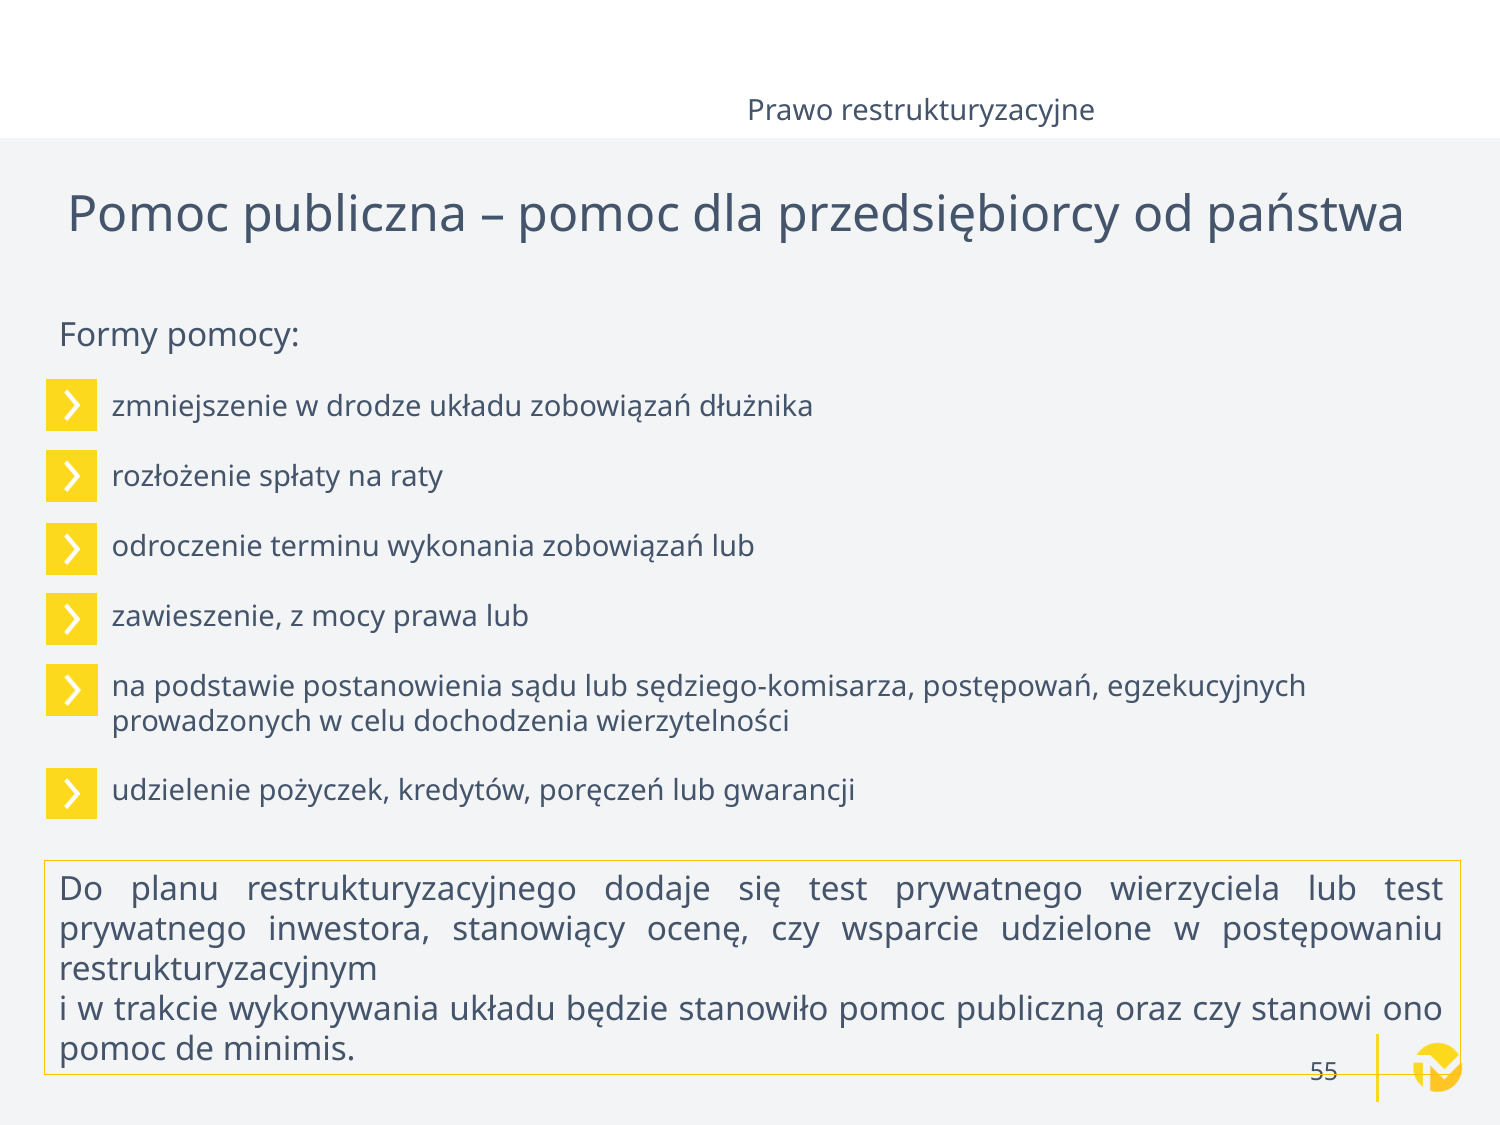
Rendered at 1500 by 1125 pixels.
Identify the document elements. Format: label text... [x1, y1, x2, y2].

text_box zmniejszenie w drodze układu zobowiązań dłużnika rozłożenie spłaty na raty odroczenie terminu wykonania zobowiązań lub zawieszenie, z mocy prawa lub na podstawie postanowienia sądu lub sędziego-komisarza, postępowań, egzekucyjnych prowadzonych w celu dochodzenia wierzytelności udzielenie pożyczek, kredytów, poręczeń lub gwarancji [96, 379, 1500, 815]
picture [45, 593, 97, 645]
picture [1396, 1034, 1481, 1103]
text_box Prawo restrukturyzacyjne [732, 83, 1111, 134]
picture [45, 523, 97, 575]
picture [45, 379, 97, 431]
picture [46, 664, 98, 716]
slide_number 55 [1059, 1075, 1354, 1103]
title Pomoc publiczna – pomoc dla przedsiębiorcy od państwa [0, 160, 1500, 270]
text_box Formy pomocy: [44, 285, 1337, 361]
picture [45, 450, 97, 502]
text_box Do planu restrukturyzacyjnego dodaje się test prywatnego wierzyciela lub test prywatnego inwestora, stanowiący ocenę, czy wsparcie udzielone w postępowaniu restrukturyzacyjnym i w trakcie wykonywania układu będzie stanowiło pomoc publiczną oraz czy stanowi ono pomoc de minimis. [44, 860, 1461, 1075]
picture [45, 767, 97, 820]
